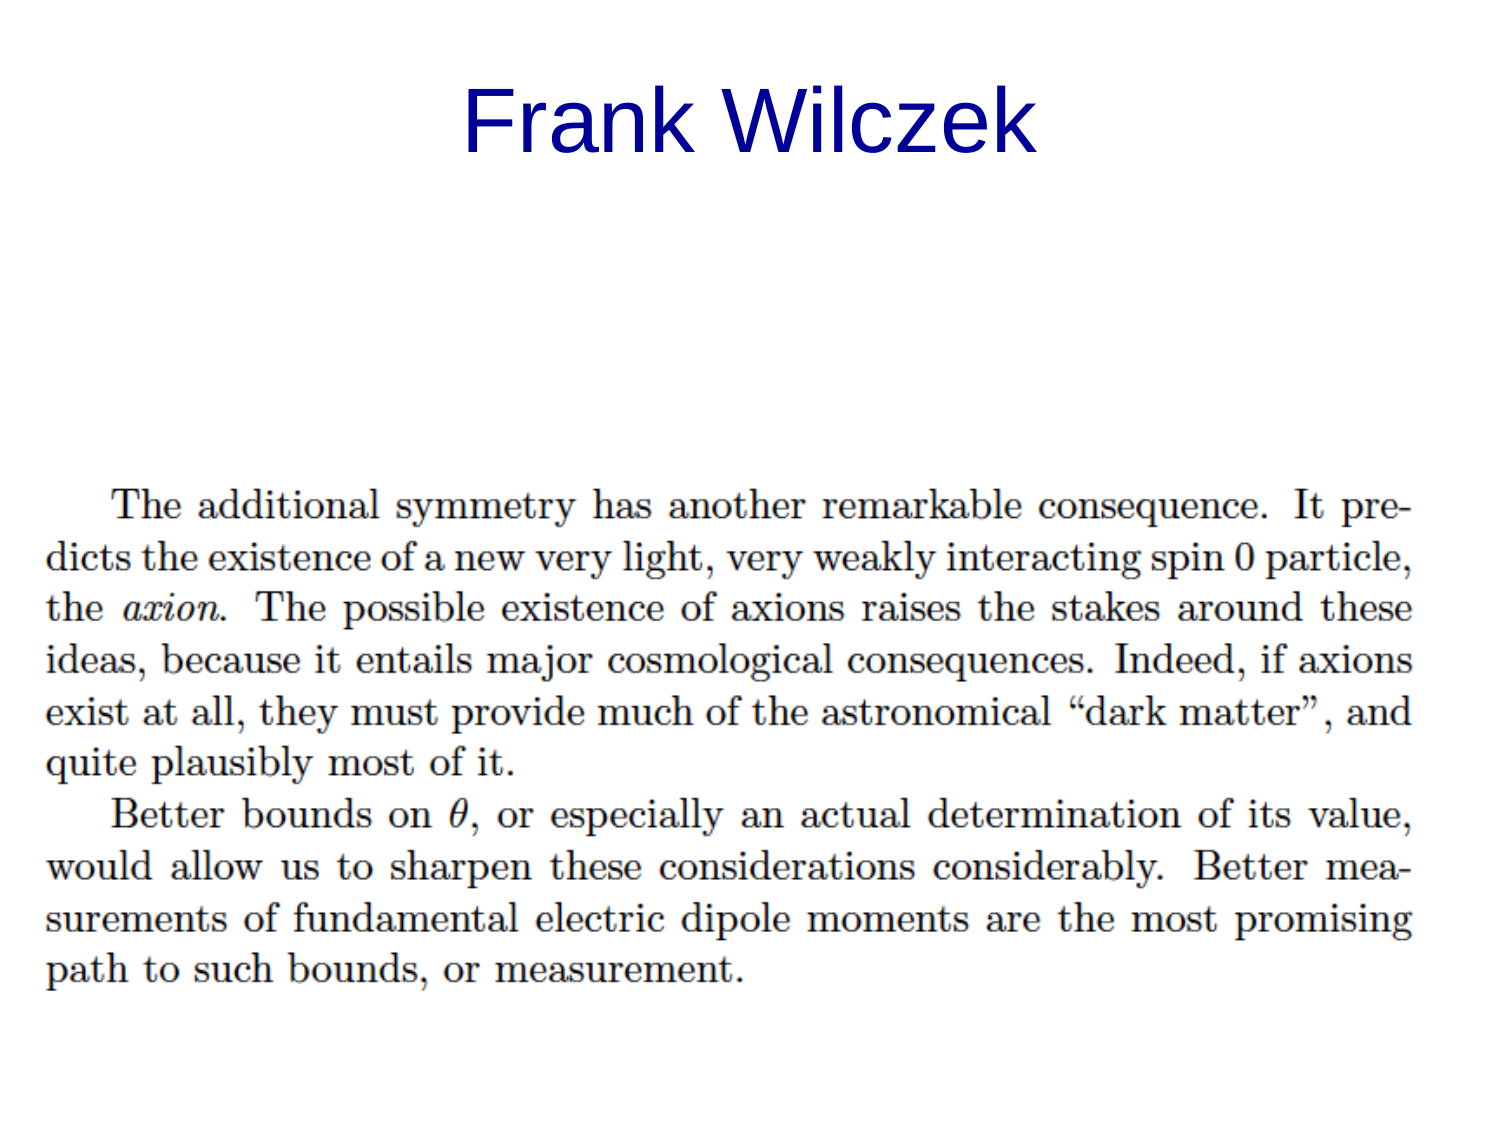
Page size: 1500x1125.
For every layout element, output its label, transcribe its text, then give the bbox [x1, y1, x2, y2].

picture [31, 477, 1439, 999]
title Frank Wilczek [74, 0, 1426, 233]
